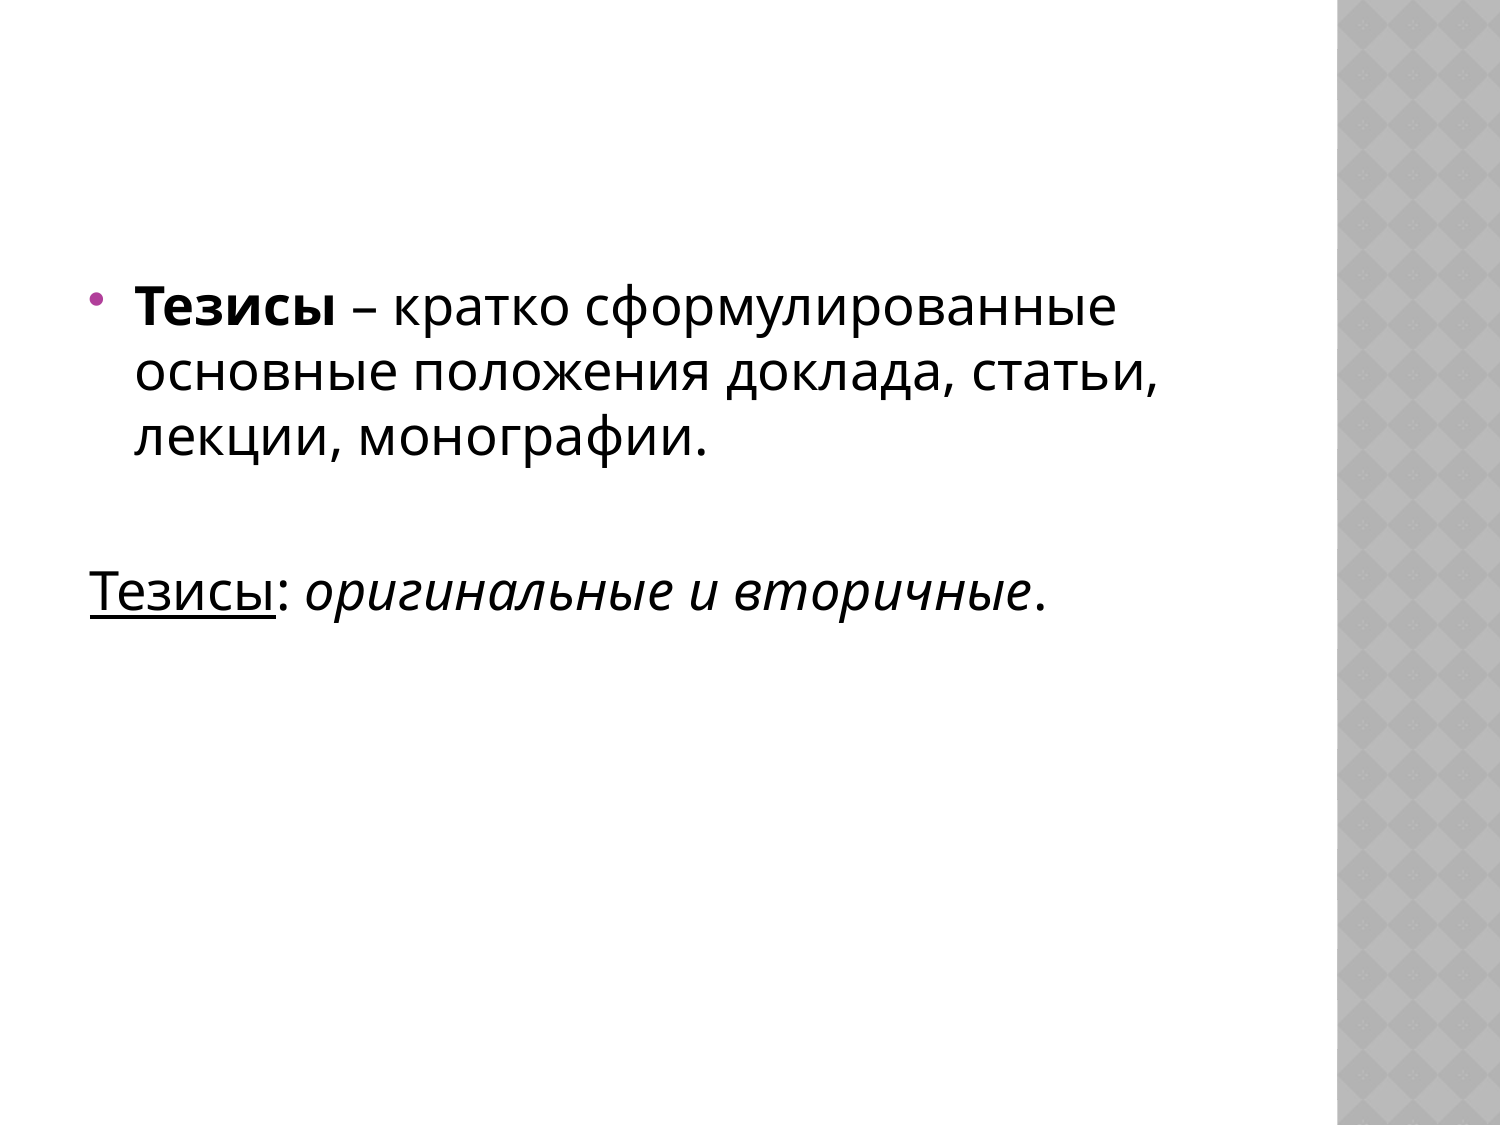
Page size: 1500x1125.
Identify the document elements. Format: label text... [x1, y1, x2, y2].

list Тезисы – кратко сформулированные основные положения доклада, статьи, лекции, монографии. Тезисы: оригинальные и вторичные. [75, 264, 1263, 1059]
